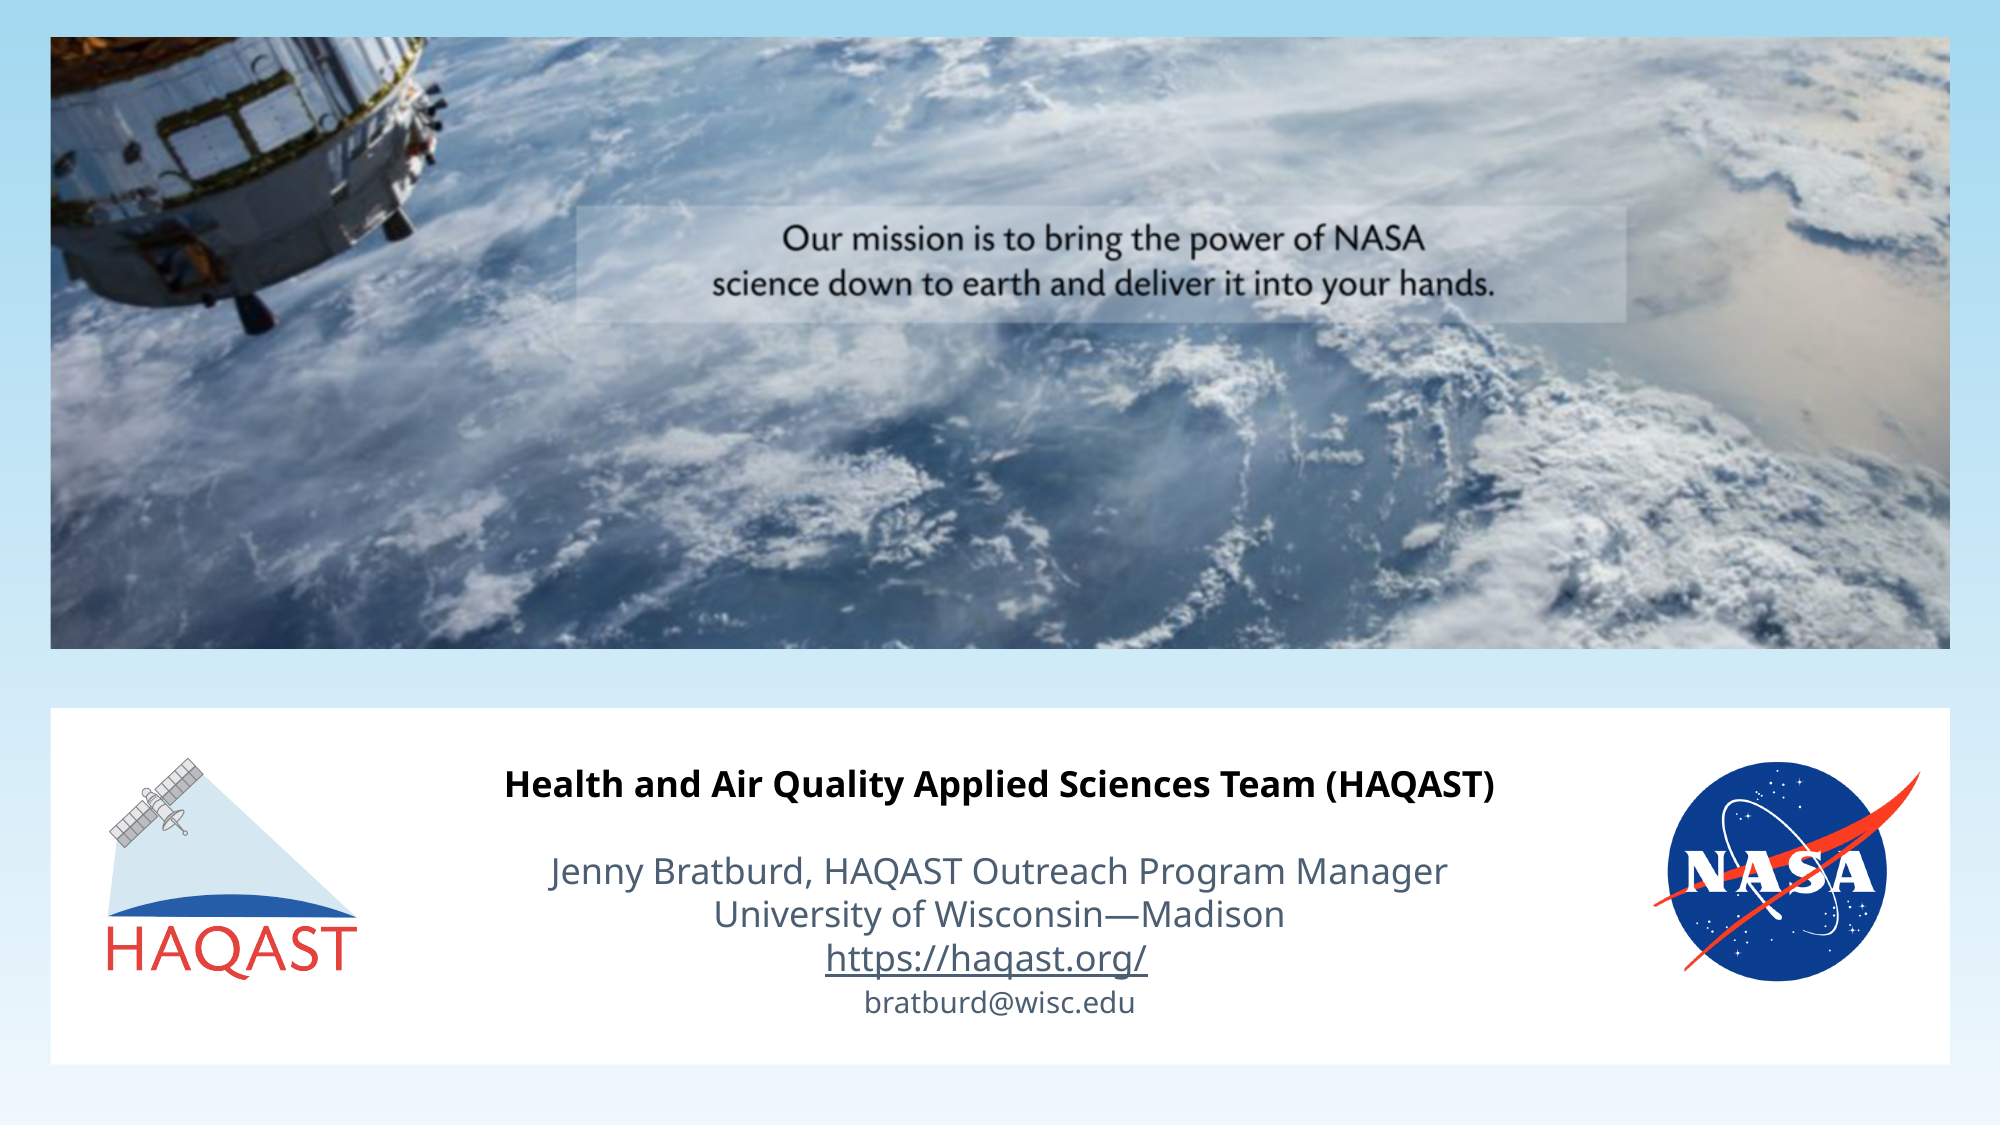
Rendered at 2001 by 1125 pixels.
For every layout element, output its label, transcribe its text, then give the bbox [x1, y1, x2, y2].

subtitle Health and Air Quality Applied Sciences Team (HAQAST) Jenny Bratburd, HAQAST Outreach Program Manager University of Wisconsin—Madison https://haqast.org/ bratburd@wisc.edu [345, 756, 1655, 1028]
picture [101, 756, 345, 988]
picture [1508, 732, 2001, 1011]
picture [50, 37, 1950, 649]
